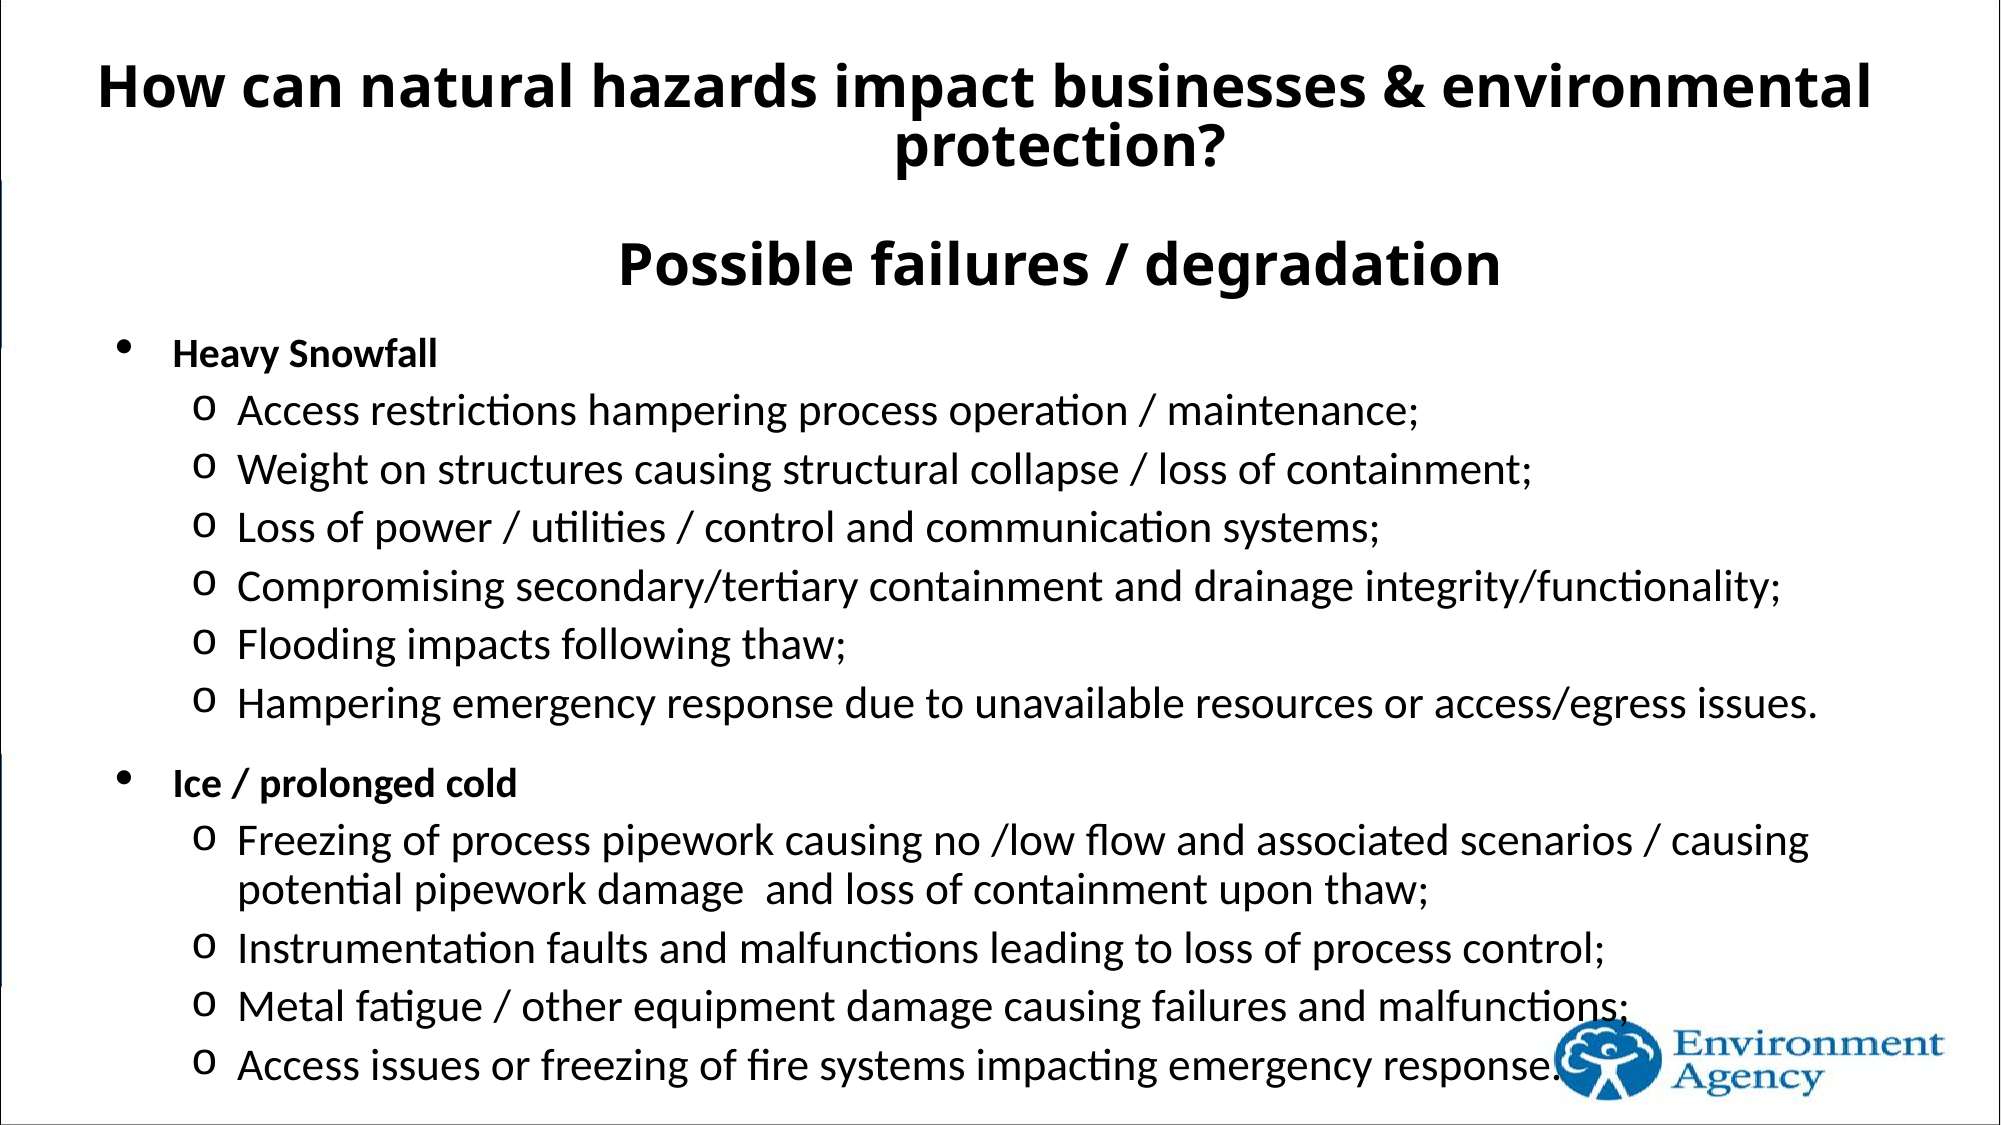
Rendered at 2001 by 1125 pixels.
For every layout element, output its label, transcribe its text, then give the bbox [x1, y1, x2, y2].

picture [0, 0, 2001, 1125]
title How can natural hazards impact businesses & environmental protection? Possible failures / degradation [87, 25, 1883, 332]
subtitle Heavy Snowfall Access restrictions hampering process operation / maintenance; Weight on structures causing structural collapse / loss of containment; Loss of power / utilities / control and communication systems; Compromising secondary/tertiary containment and drainage integrity/functionality; Flooding impacts following thaw; Hampering emergency response due to unavailable resources or access/egress issues. Ice / prolonged cold Freezing of process pipework causing no /low flow and associated scenarios / causing potential pipework damage and loss of containment upon thaw; Instrumentation faults and malfunctions leading to loss of process control; Metal fatigue / other equipment damage causing failures and malfunctions; Access issues or freezing of fire systems impacting emergency response. [117, 331, 1898, 1100]
